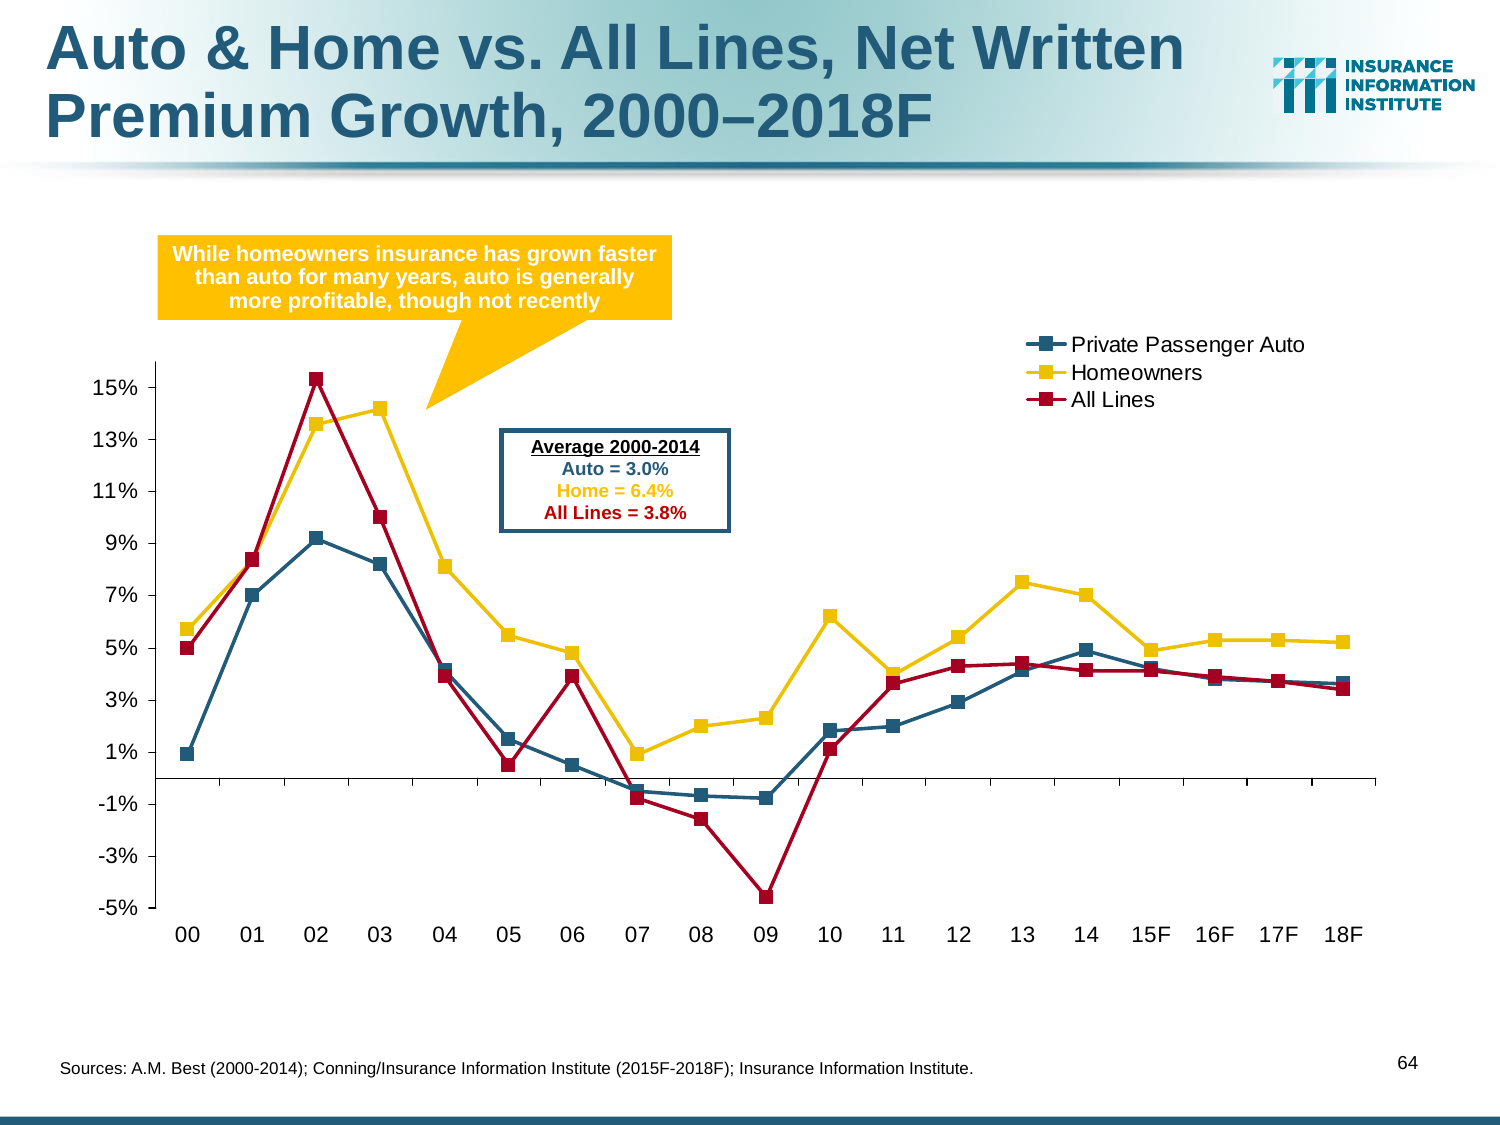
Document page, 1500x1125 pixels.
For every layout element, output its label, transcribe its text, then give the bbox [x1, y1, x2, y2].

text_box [81, 318, 1382, 1015]
text_box Sources: A.M. Best (2000-2014); Conning/Insurance Information Institute (2015F-2018F); Insurance Information Institute. [14, 1013, 1014, 1095]
slide_number 64 [1344, 1054, 1419, 1075]
text_box While homeowners insurance has grown faster than auto for many years, auto is generally more profitable, though not recently [155, 232, 675, 316]
title Auto & Home vs. All Lines, Net Written Premium Growth, 2000–2018F [37, 30, 1253, 137]
picture [0, 0, 1500, 189]
